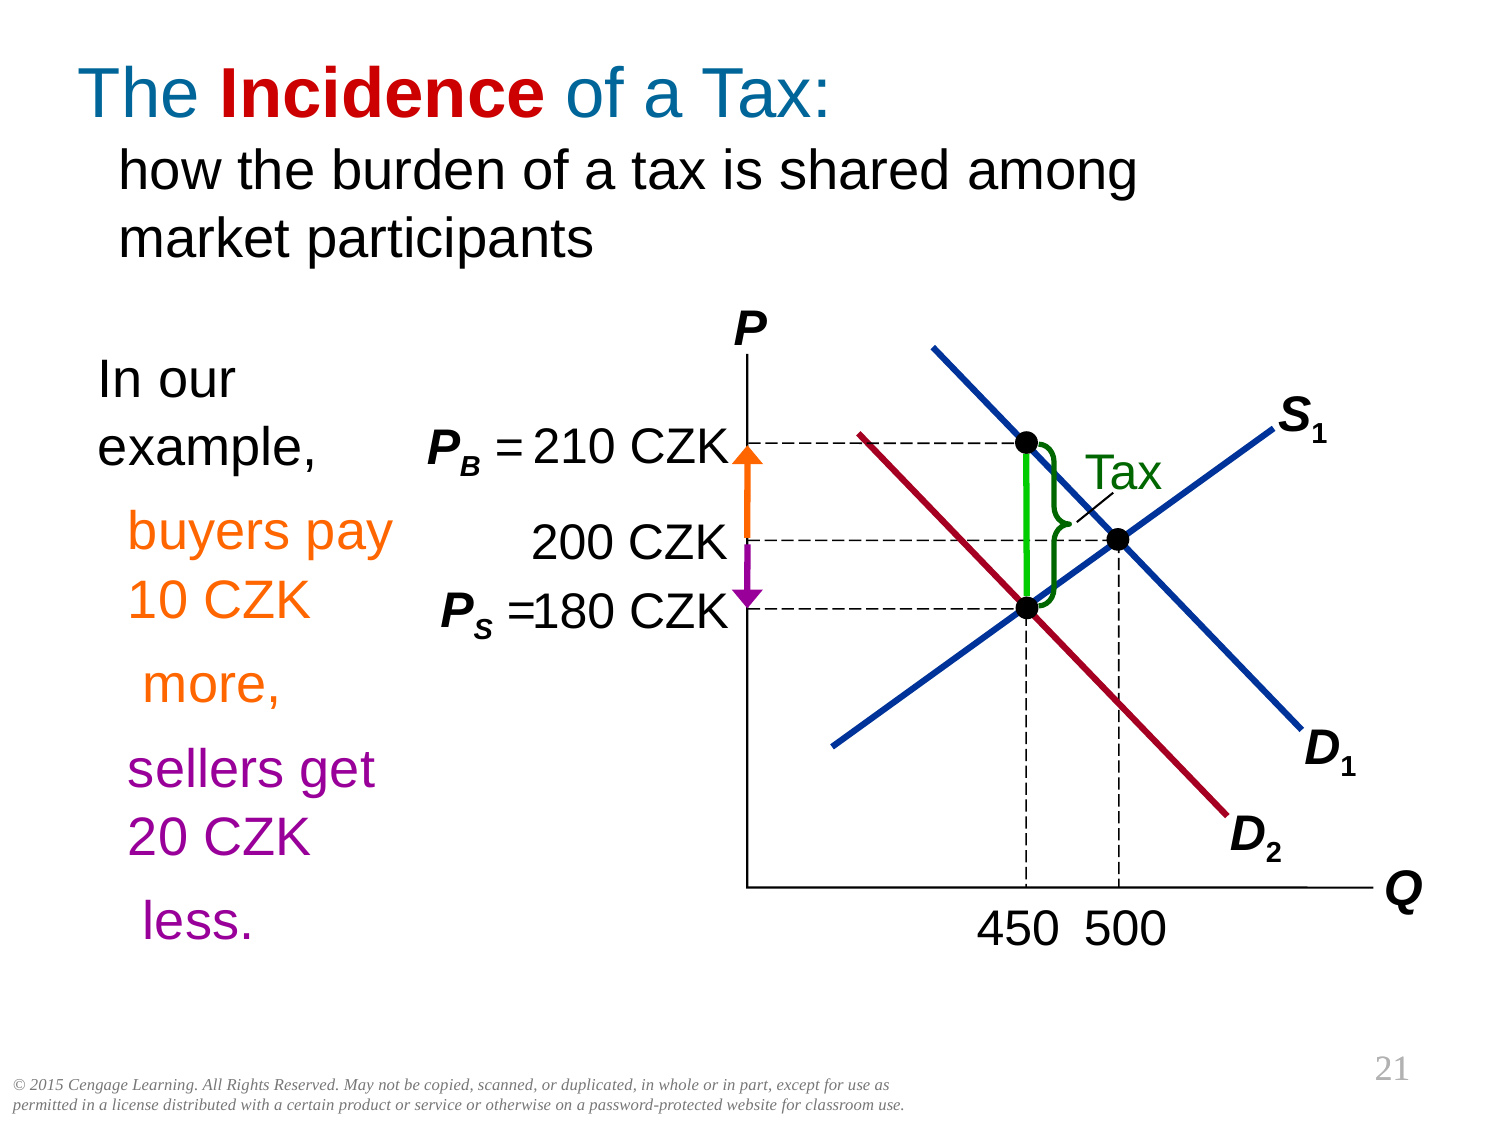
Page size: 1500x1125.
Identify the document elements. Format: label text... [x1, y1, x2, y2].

title The Incidence of a Tax: [63, 35, 925, 143]
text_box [932, 346, 1381, 782]
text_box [507, 655, 1175, 957]
list how the burden of a tax is shared among market participants [103, 125, 1170, 287]
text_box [418, 569, 1039, 646]
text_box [715, 288, 1442, 924]
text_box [1038, 432, 1178, 607]
text_box In our example, buyers pay 10 CZK more, sellers get 20 CZK less. [83, 332, 448, 846]
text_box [507, 509, 852, 568]
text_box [858, 433, 1307, 869]
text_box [407, 406, 1039, 482]
